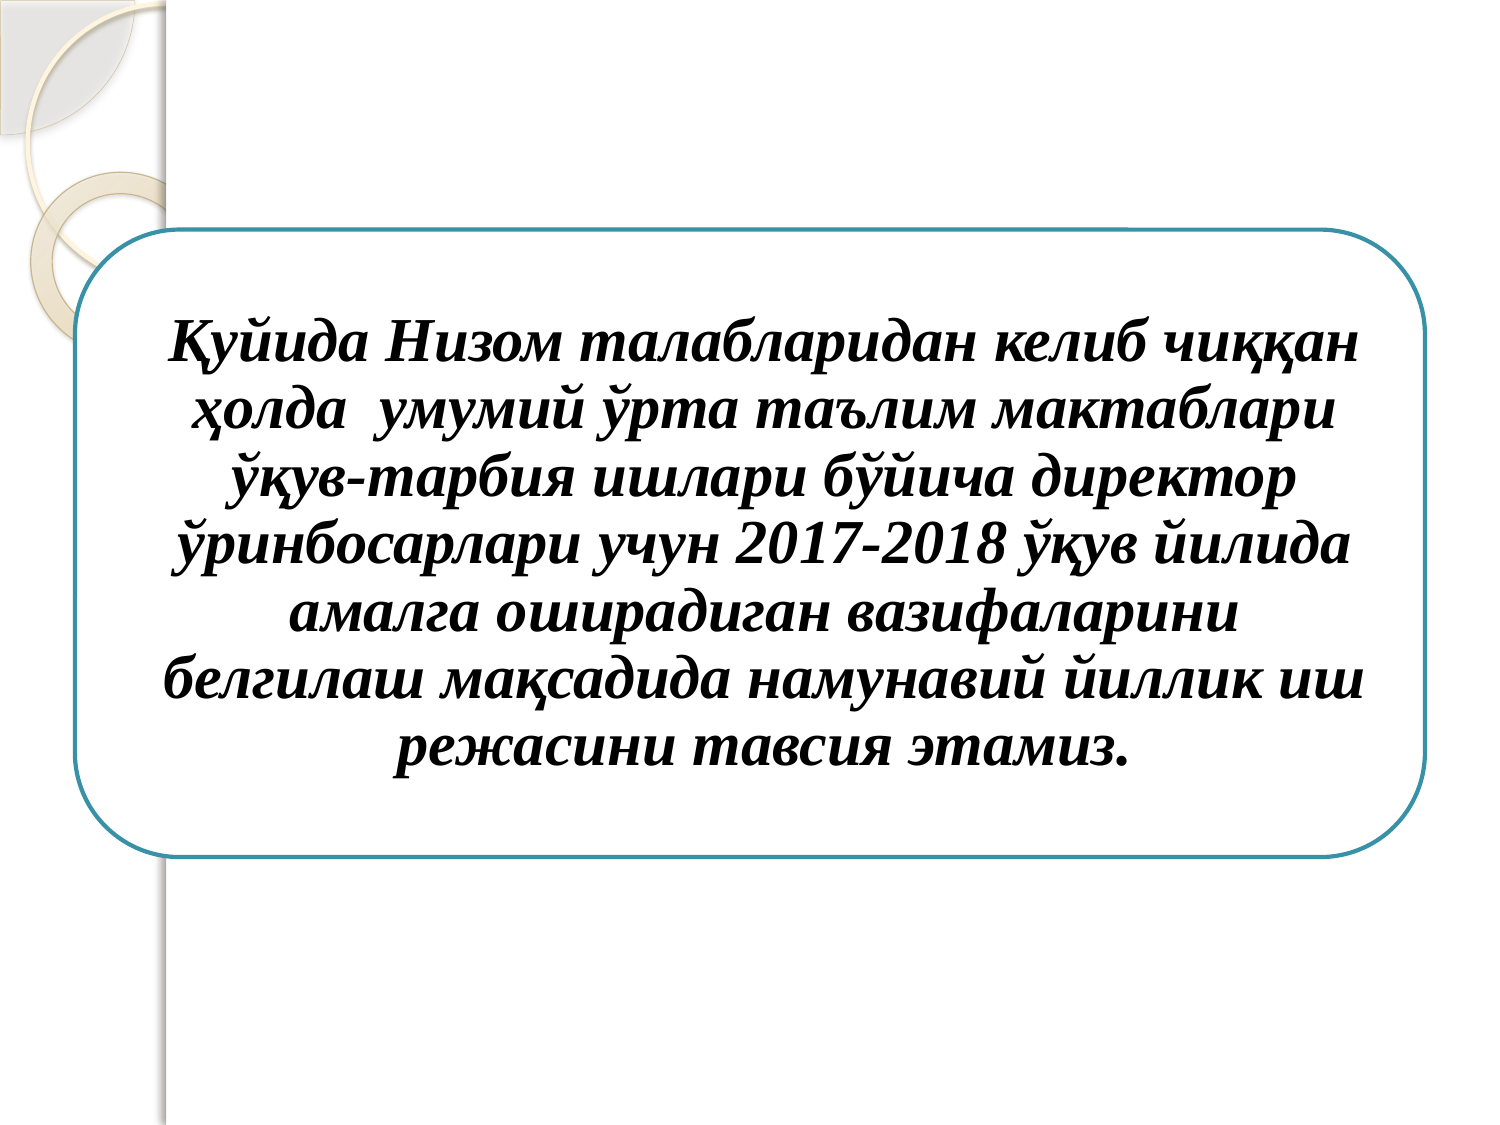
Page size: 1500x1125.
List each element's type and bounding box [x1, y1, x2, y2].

list [74, 81, 1426, 1020]
